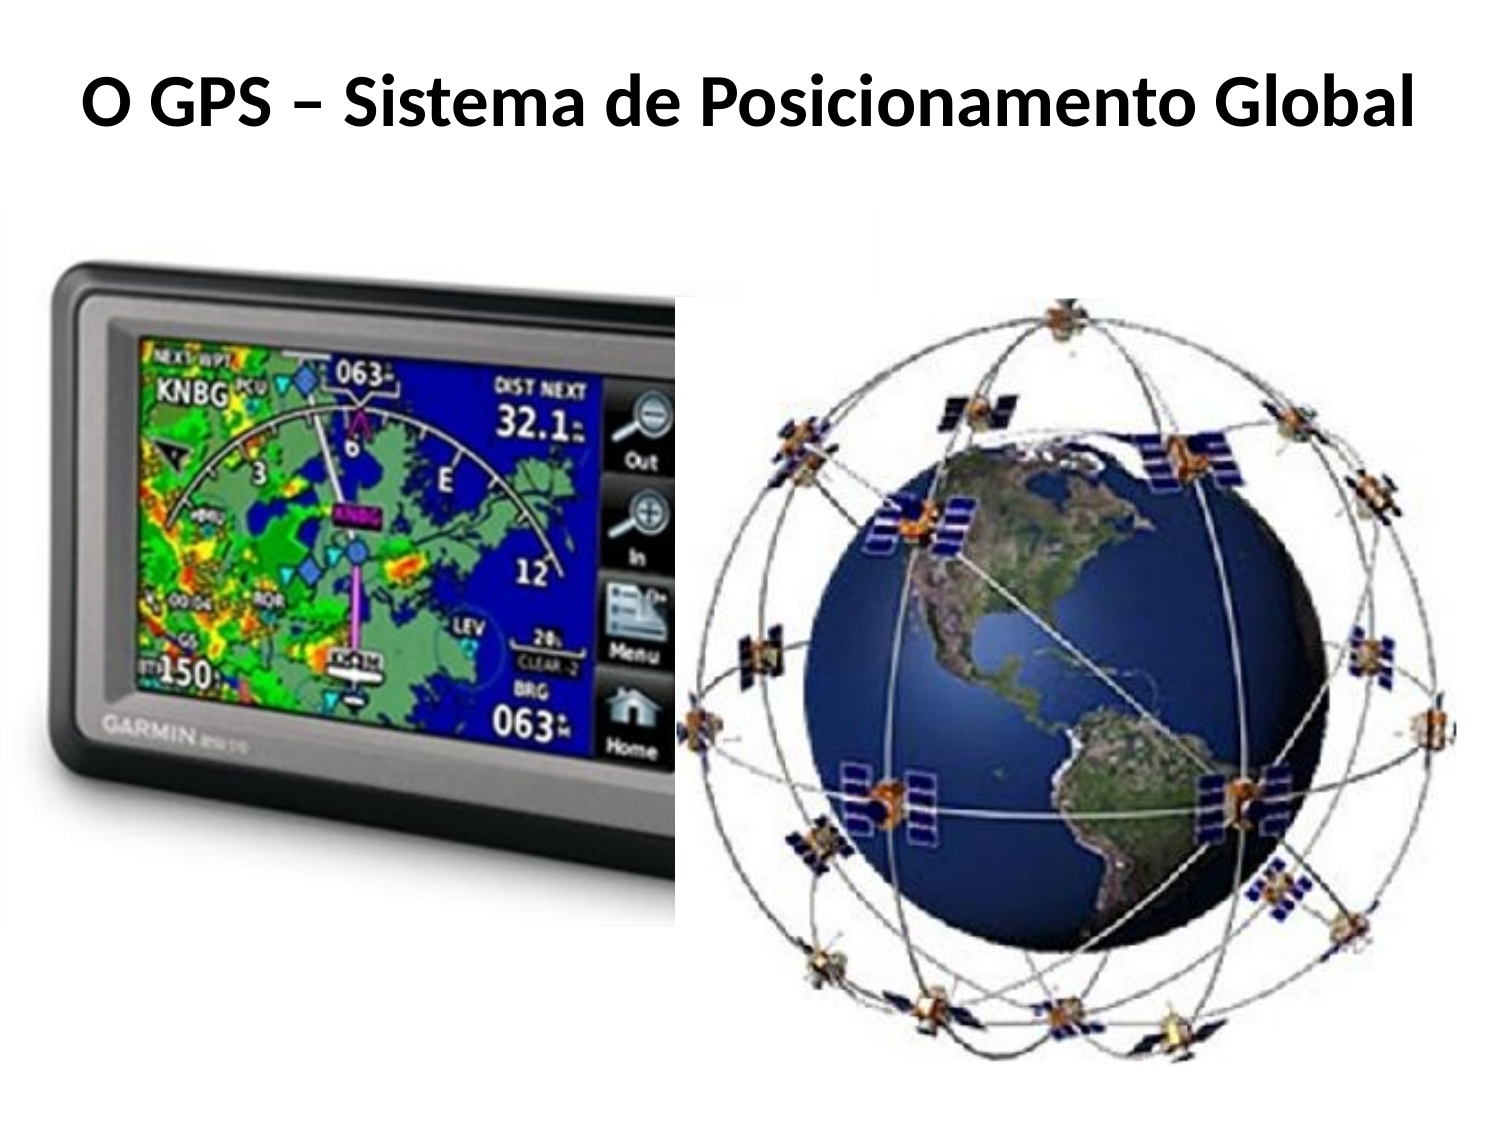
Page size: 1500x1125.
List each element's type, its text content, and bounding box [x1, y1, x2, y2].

picture [0, 212, 1459, 1066]
text_box O GPS – Sistema de Posicionamento Global [31, 44, 1469, 200]
